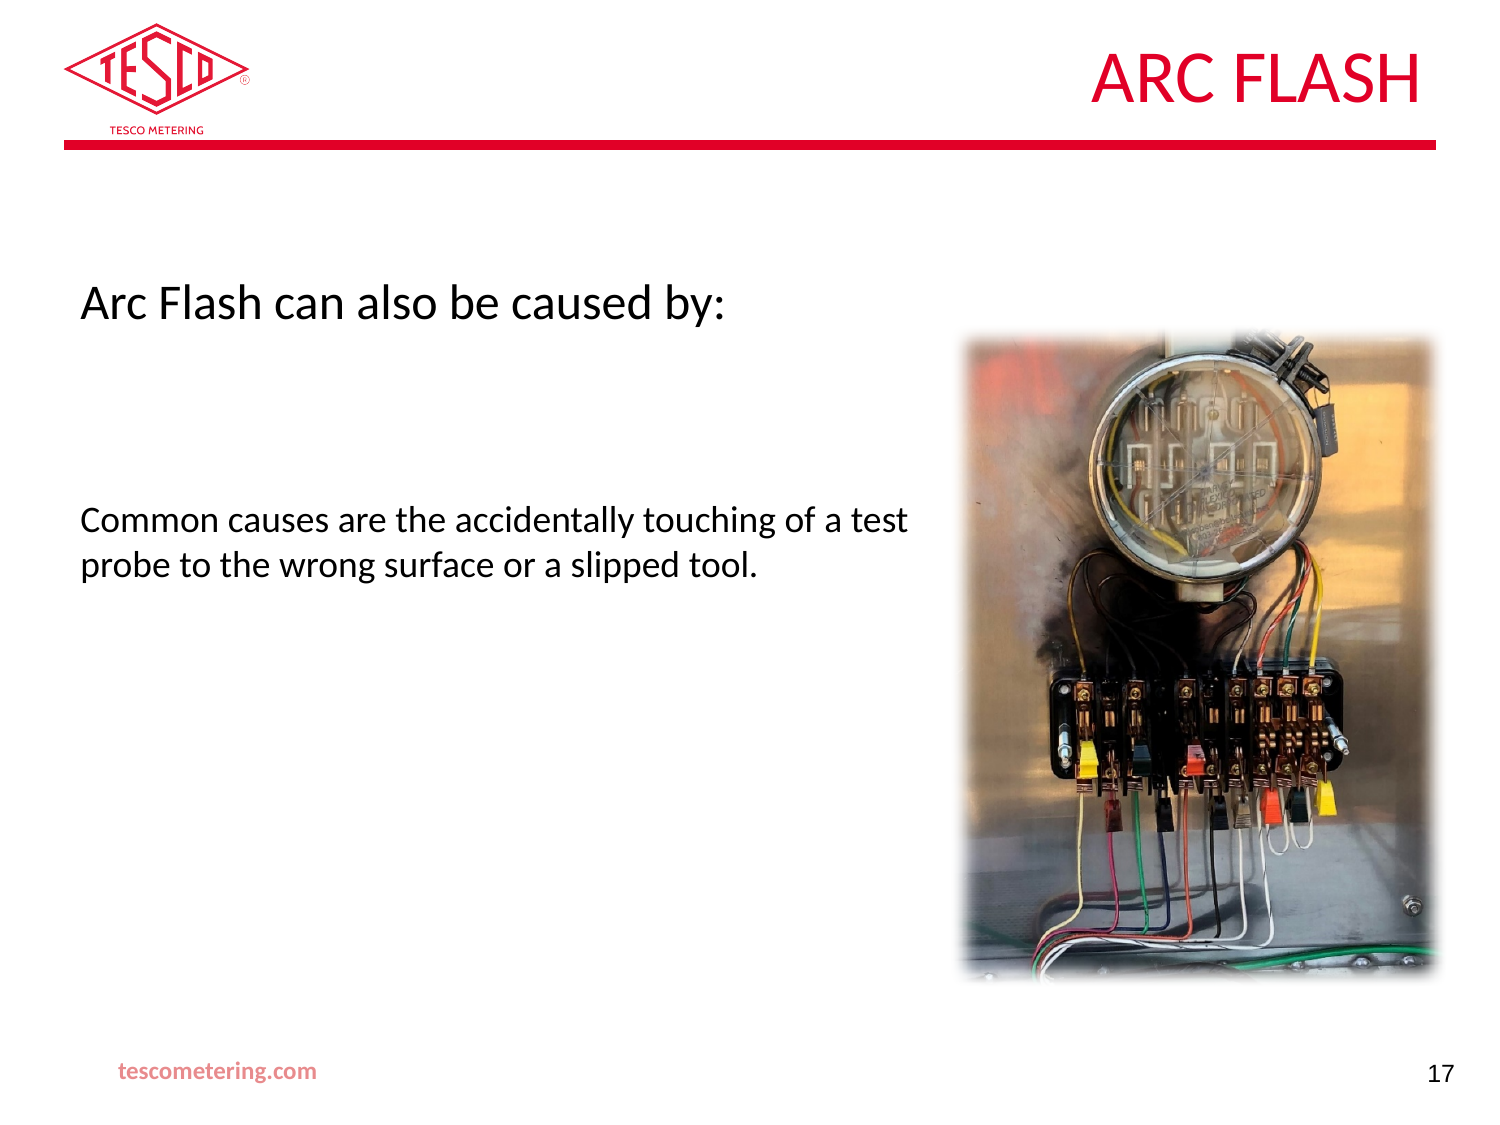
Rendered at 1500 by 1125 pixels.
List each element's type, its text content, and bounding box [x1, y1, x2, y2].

footer tescometering.com [103, 1039, 610, 1100]
text_box Arc Flash can also be caused by: Common causes are the accidentally touching of a test probe to the wrong surface or a slipped tool. [65, 262, 950, 683]
title Arc Flash [255, 22, 1438, 134]
picture [63, 23, 250, 138]
picture [949, 324, 1446, 987]
